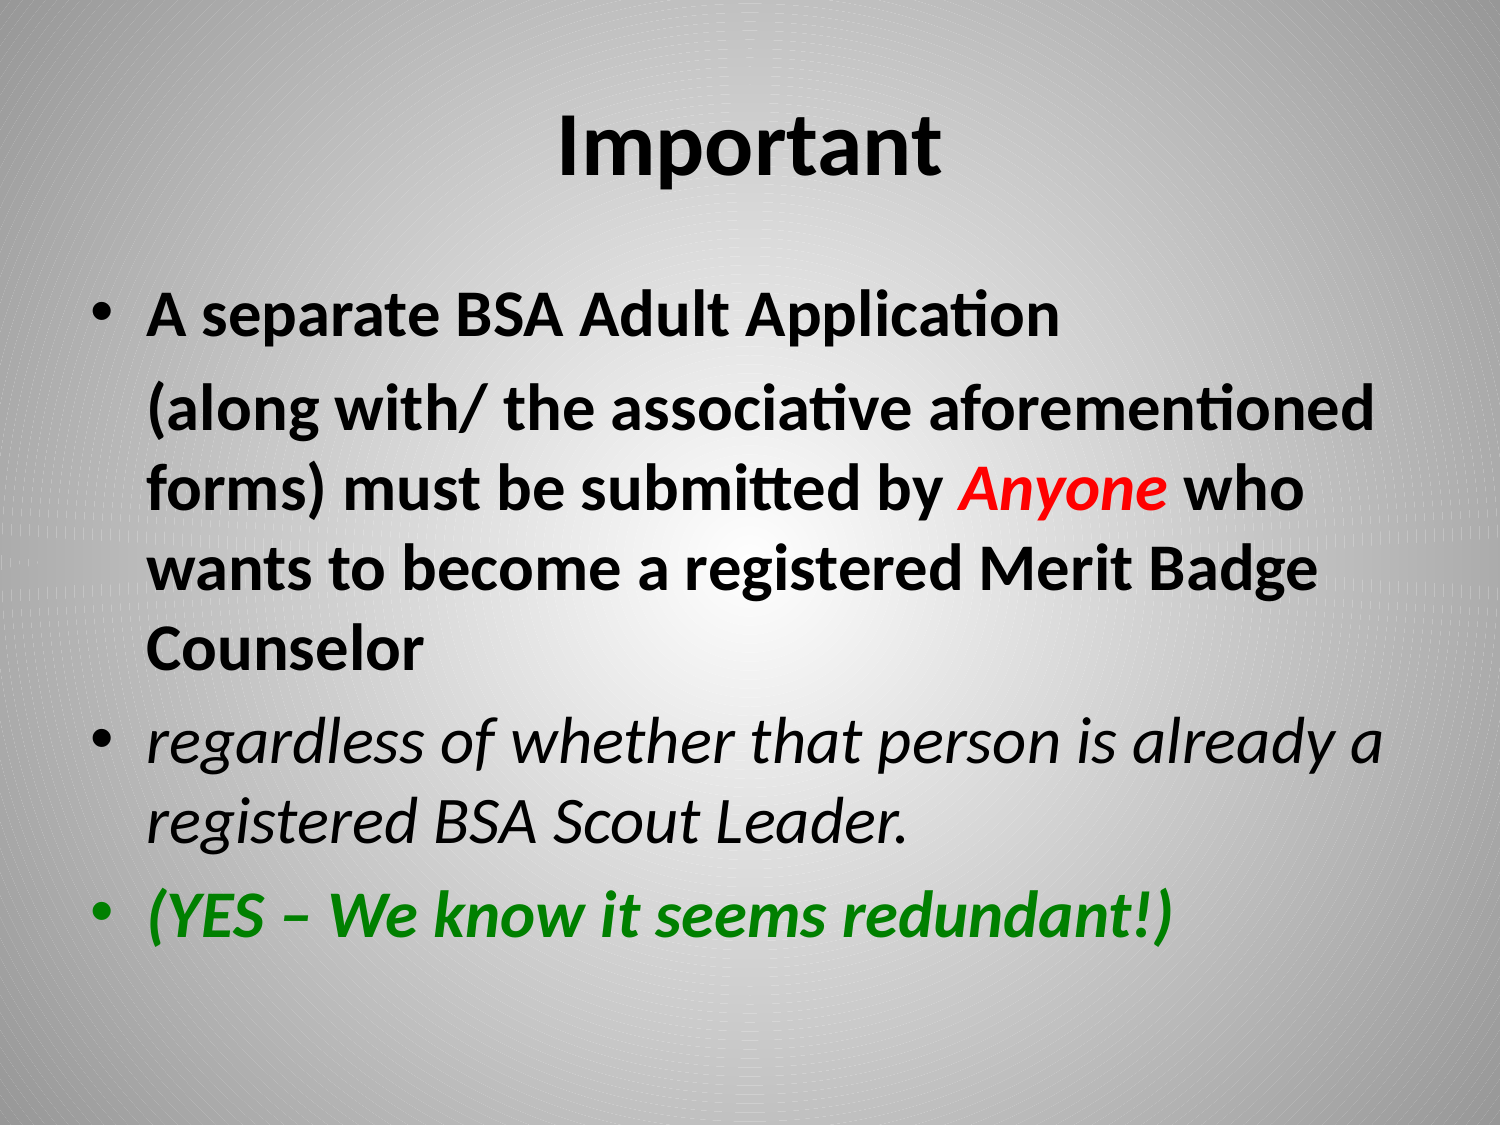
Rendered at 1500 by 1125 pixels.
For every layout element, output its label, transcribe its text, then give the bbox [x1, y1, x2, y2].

list A separate BSA Adult Application (along with/ the associative aforementioned forms) must be submitted by Anyone who wants to become a registered Merit Badge Counselor regardless of whether that person is already a registered BSA Scout Leader. (YES – We know it seems redundant!) [75, 262, 1425, 1005]
title Important [75, 45, 1425, 233]
